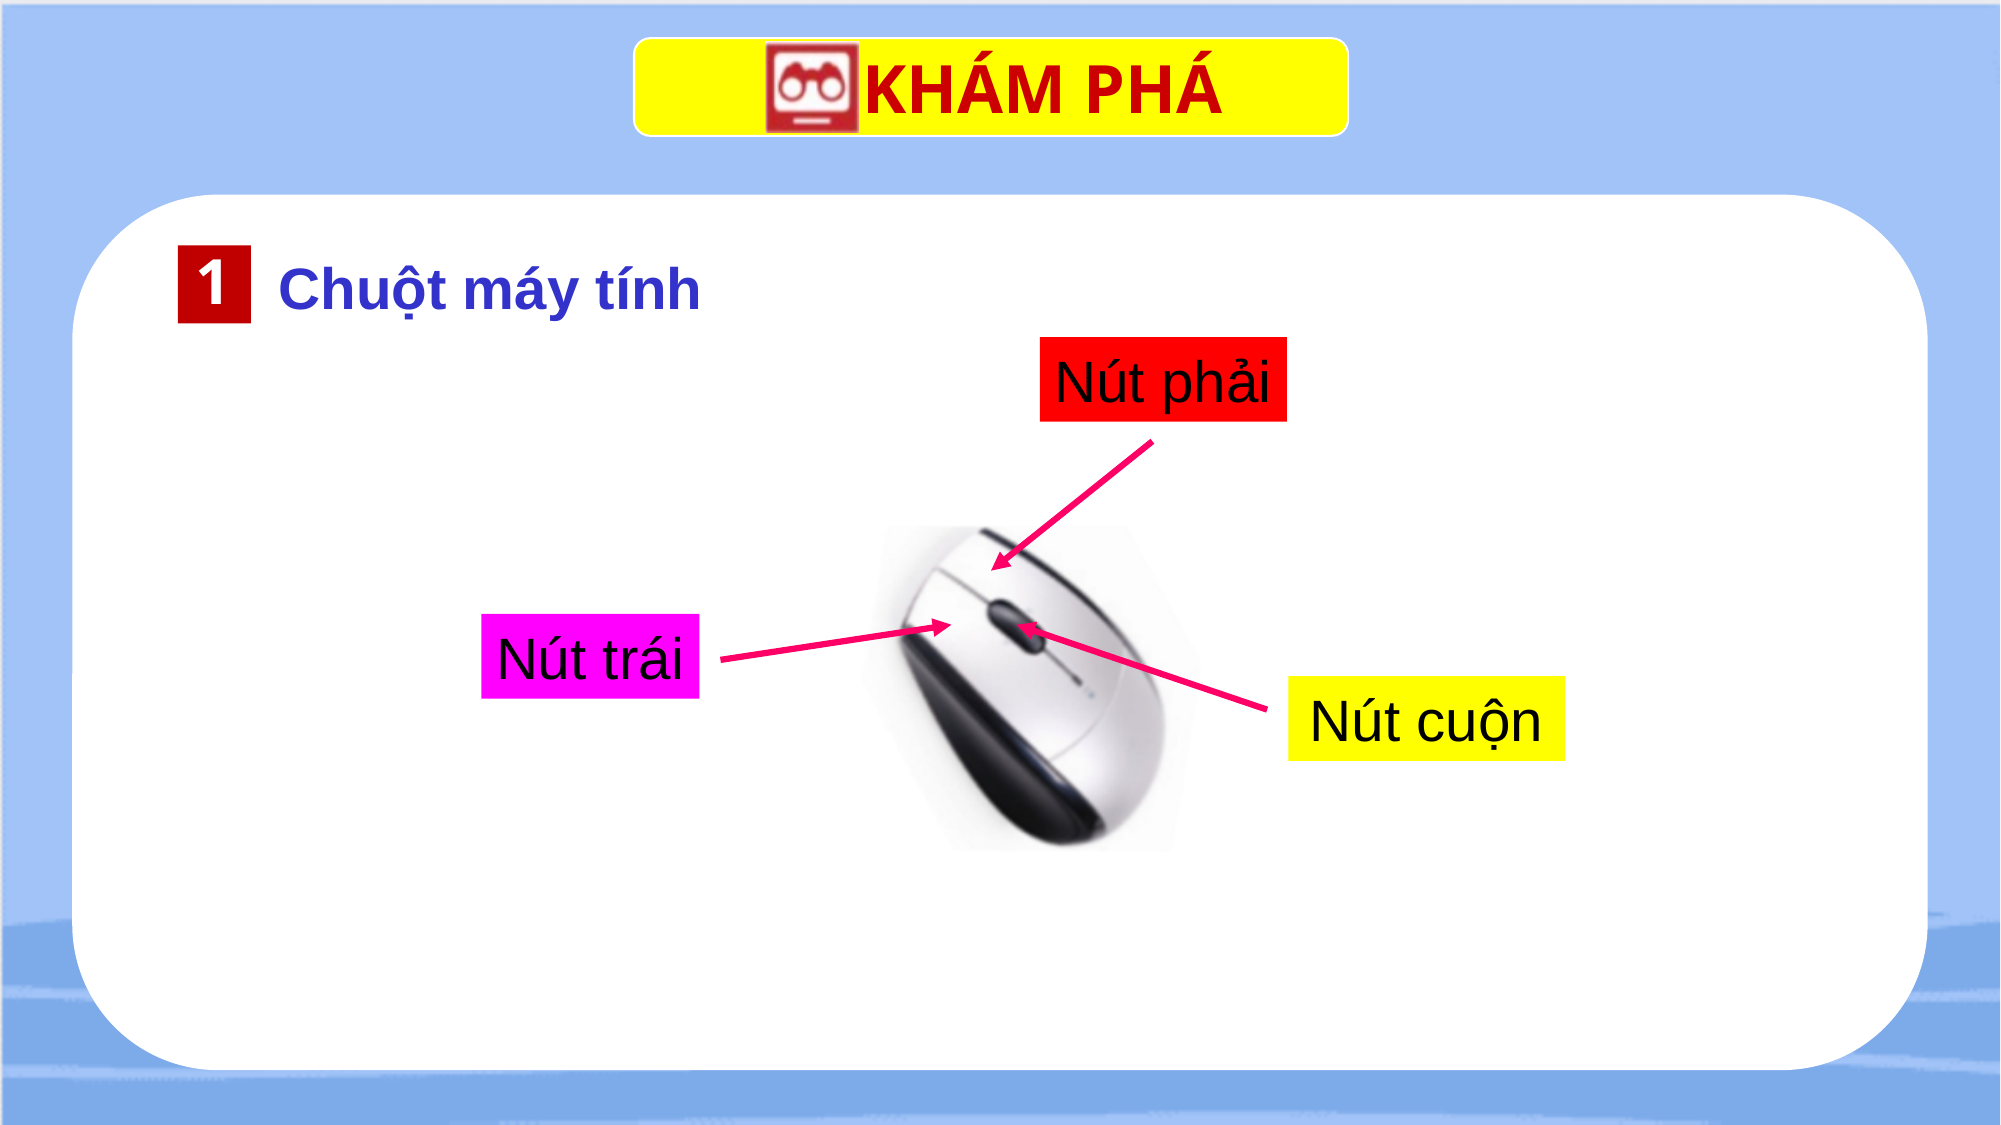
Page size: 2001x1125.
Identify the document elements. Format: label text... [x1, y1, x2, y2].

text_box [633, 38, 1349, 136]
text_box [720, 624, 952, 660]
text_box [991, 441, 1153, 571]
text_box Nút trái [481, 613, 700, 699]
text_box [177, 234, 721, 330]
text_box Nút phải [1039, 337, 1287, 422]
text_box Nút cuộn [1289, 676, 1565, 761]
picture [0, 0, 2001, 1125]
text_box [1016, 624, 1268, 710]
text_box [71, 193, 1929, 1072]
